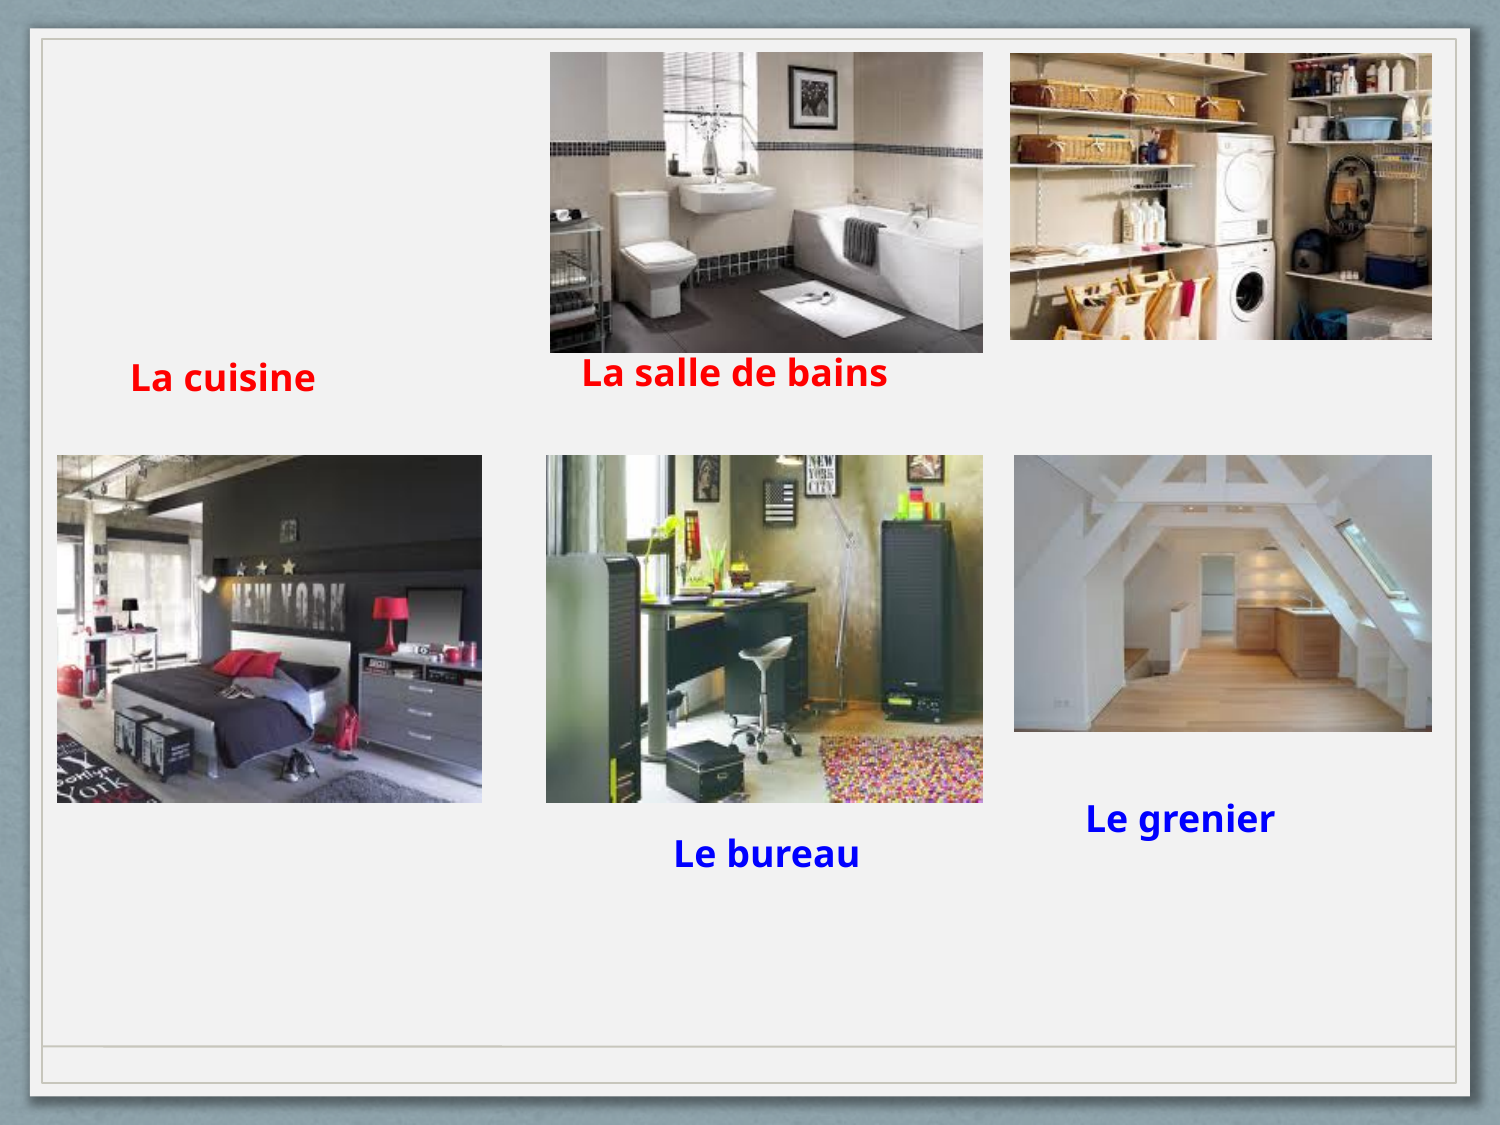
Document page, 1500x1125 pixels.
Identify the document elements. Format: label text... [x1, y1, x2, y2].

text_box Le bureau [658, 822, 928, 883]
text_box La salle de bains [566, 363, 964, 402]
text_box La cuisine [115, 346, 385, 407]
text_box Le grenier [1070, 787, 1340, 847]
picture [545, 455, 983, 804]
picture [57, 455, 483, 804]
picture [1009, 53, 1432, 340]
picture [1014, 455, 1432, 733]
picture [550, 51, 983, 354]
